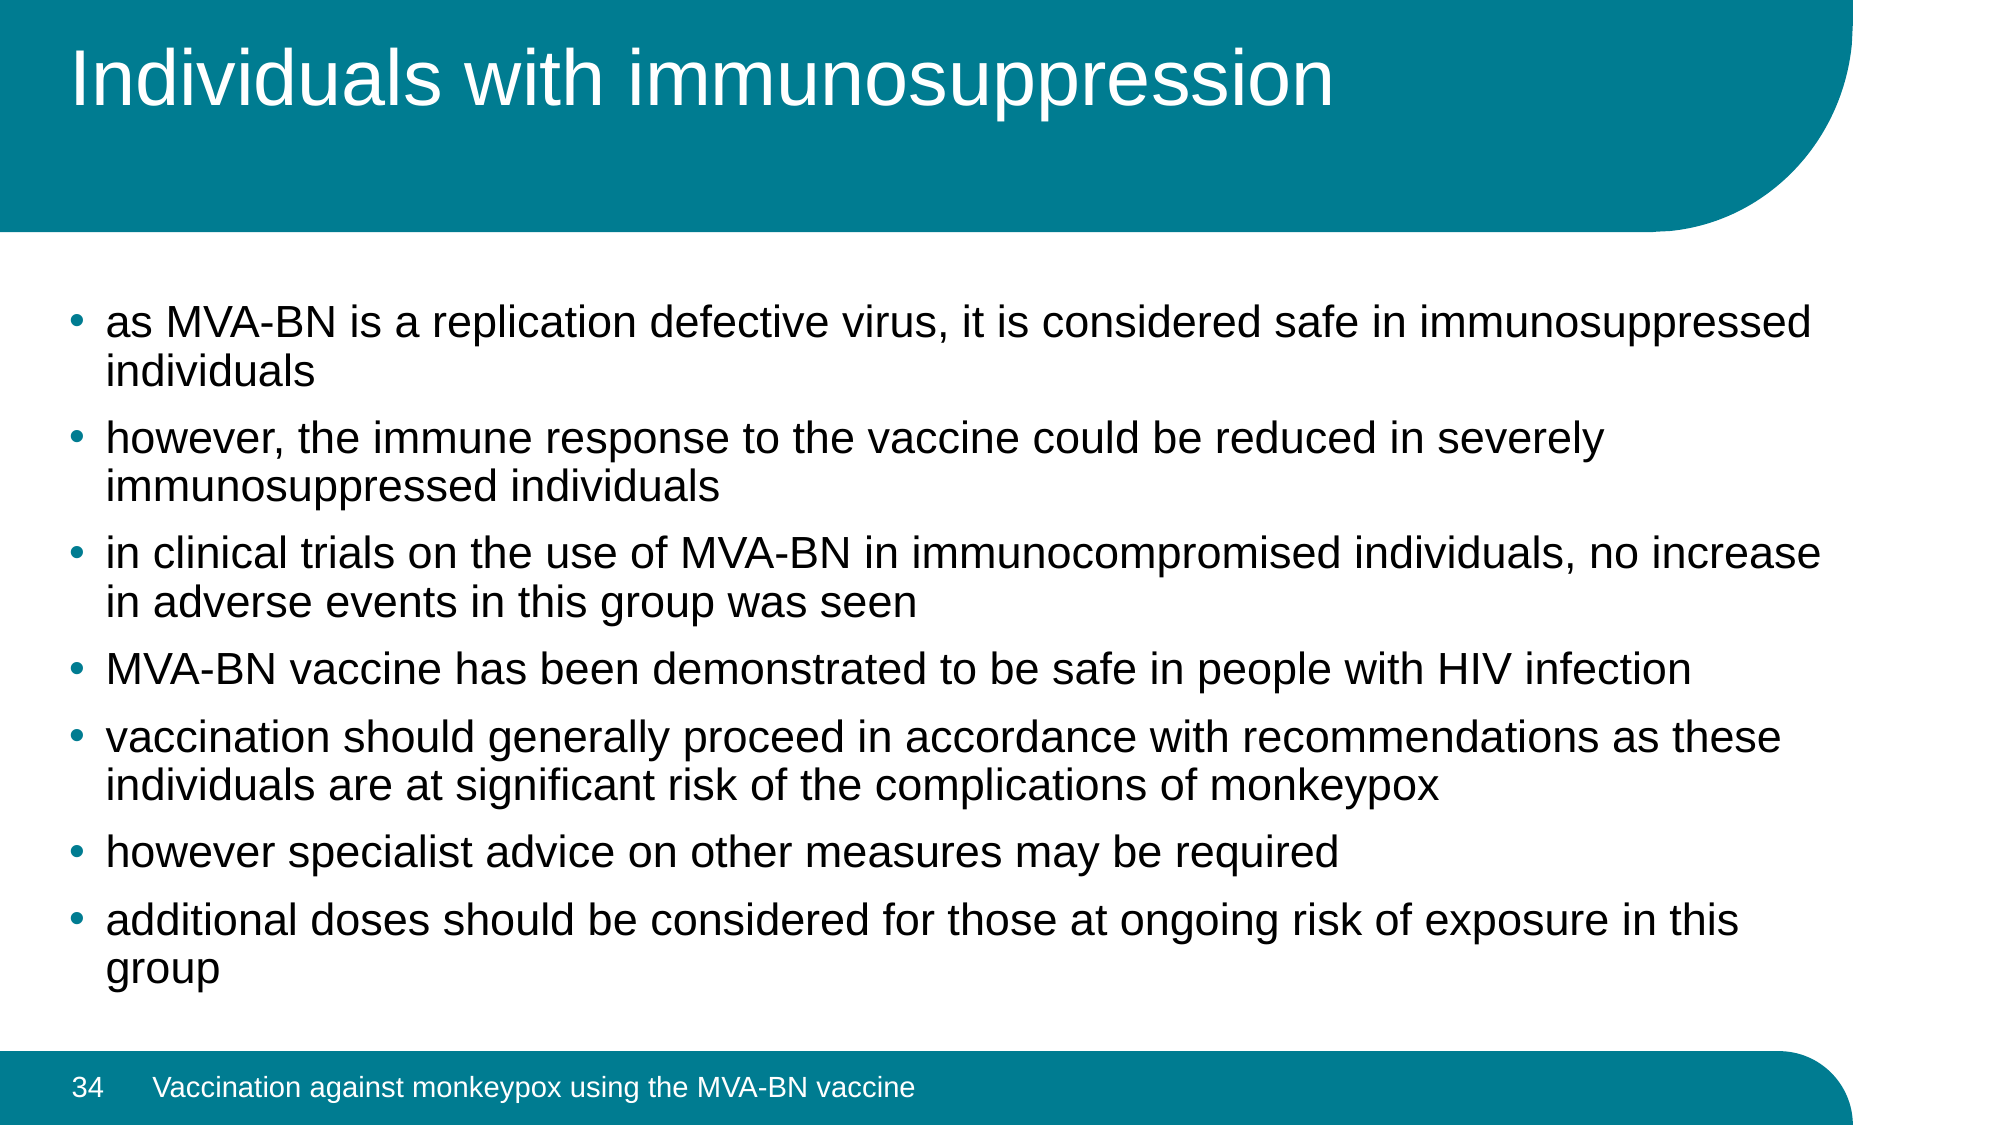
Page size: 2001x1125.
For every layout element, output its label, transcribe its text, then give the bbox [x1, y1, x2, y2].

slide_number 34 [21, 1056, 120, 1117]
footer Vaccination against monkeypox using the MVA-BN vaccine [137, 1056, 1780, 1116]
title Individuals with immunosuppression [54, 29, 1780, 189]
list as MVA-BN is a replication defective virus, it is considered safe in immunosuppressed individuals however, the immune response to the vaccine could be reduced in severely immunosuppressed individuals in clinical trials on the use of MVA-BN in immunocompromised individuals, no increase in adverse events in this group was seen MVA-BN vaccine has been demonstrated to be safe in people with HIV infection vaccination should generally proceed in accordance with recommendations as these individuals are at significant risk of the complications of monkeypox however specialist advice on other measures may be required additional doses should be considered for those at ongoing risk of exposure in this group [54, 291, 1879, 1005]
